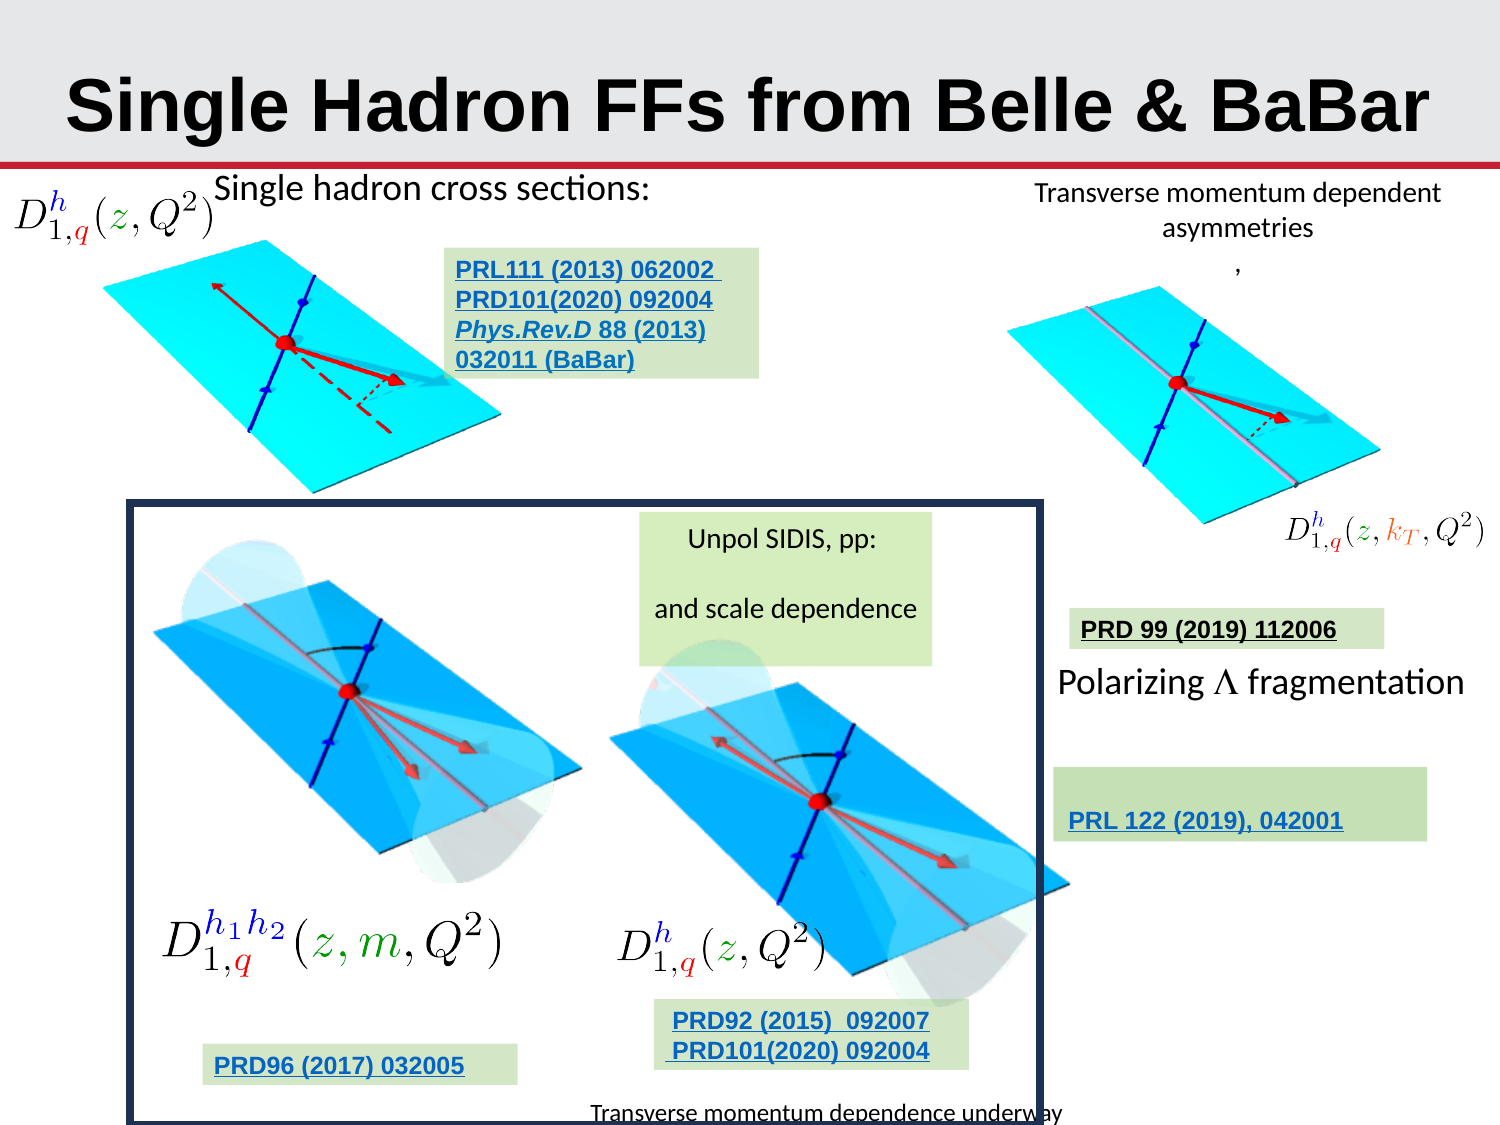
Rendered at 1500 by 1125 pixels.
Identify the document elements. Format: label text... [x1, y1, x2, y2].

title Single Hadron FFs from Belle & BaBar [50, 67, 1483, 147]
picture [138, 537, 1087, 1007]
picture [14, 190, 516, 520]
text_box Transverse momentum dependence underway [1041, 1059, 1079, 1125]
picture [993, 248, 1483, 552]
text_box PRD 99 (2019) 112006 [1069, 607, 1385, 649]
text_box [129, 502, 1041, 1125]
text_box PRL 122 (2019), 042001 [1087, 766, 1428, 842]
text_box PRL111 (2013) 062002 PRD101(2020) 092004 Phys.Rev.D 88 (2013) 032011 (BaBar) [516, 247, 760, 379]
picture [162, 909, 500, 977]
text_box PRD96 (2017) 032005 [202, 1043, 518, 1085]
